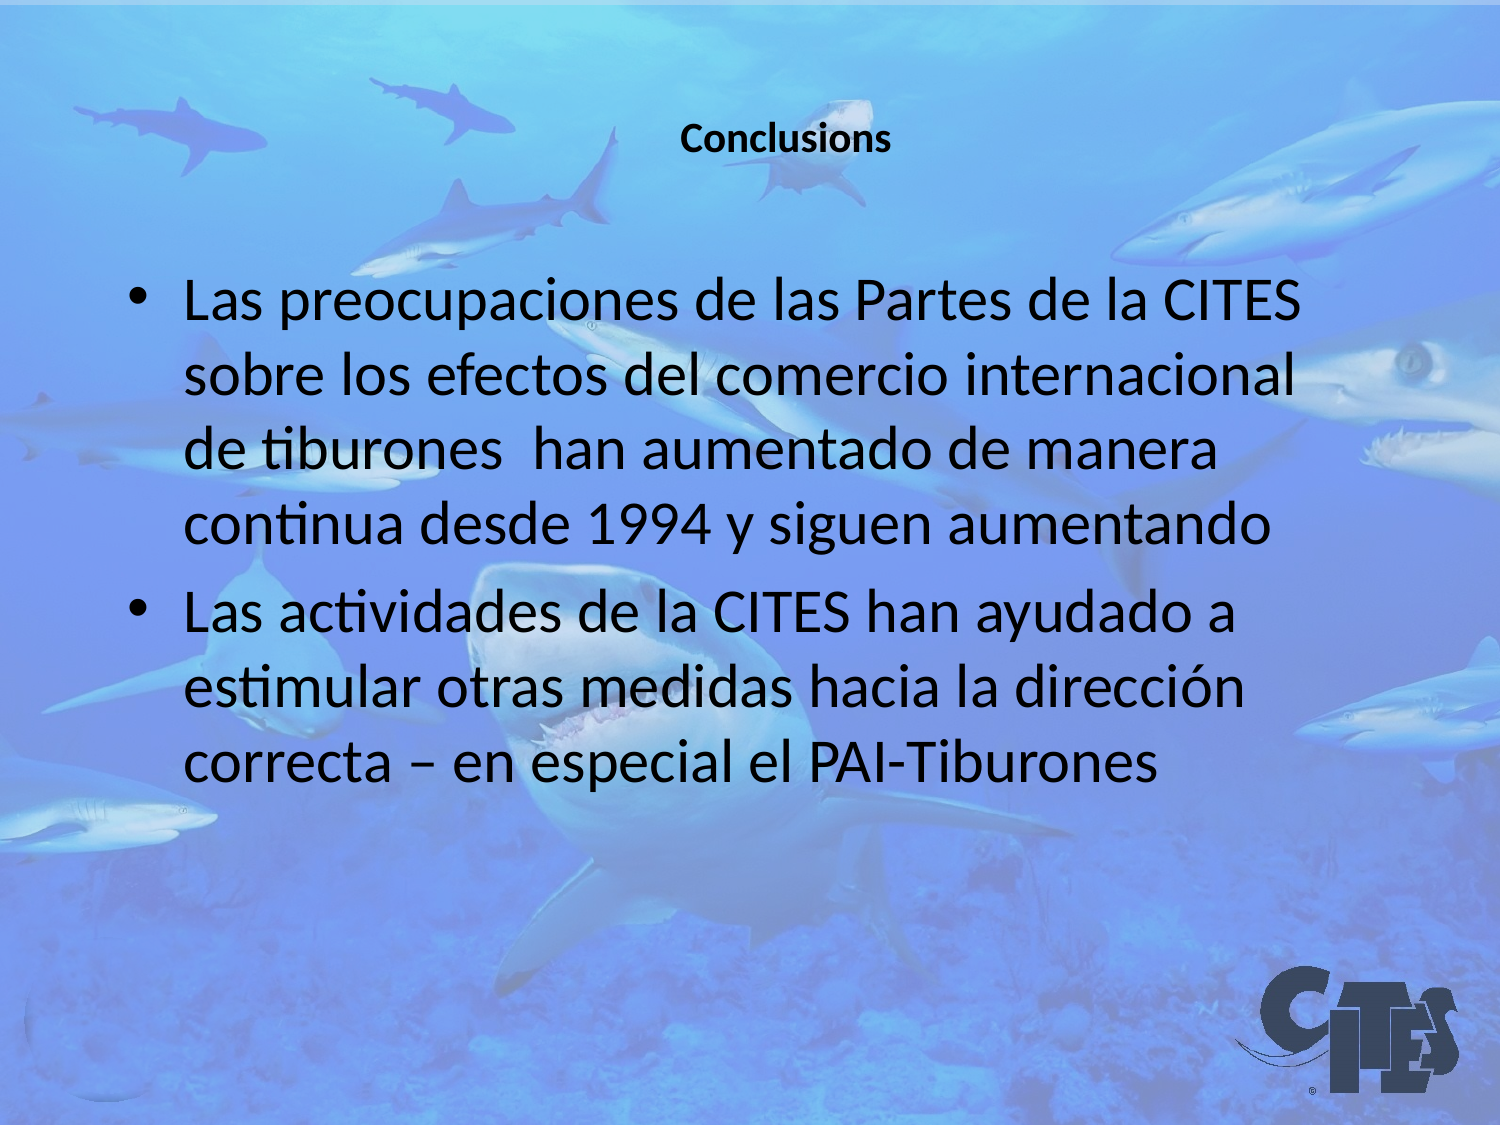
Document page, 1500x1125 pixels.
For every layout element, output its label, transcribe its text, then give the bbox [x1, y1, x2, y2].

title Conclusions [62, 50, 1500, 169]
list Las preocupaciones de las Partes de la CITES sobre los efectos del comercio internacional de tiburones han aumentado de manera continua desde 1994 y siguen aumentando Las actividades de la CITES han ayudado a estimular otras medidas hacia la dirección correcta – en especial el PAI-Tiburones [112, 249, 1388, 1073]
